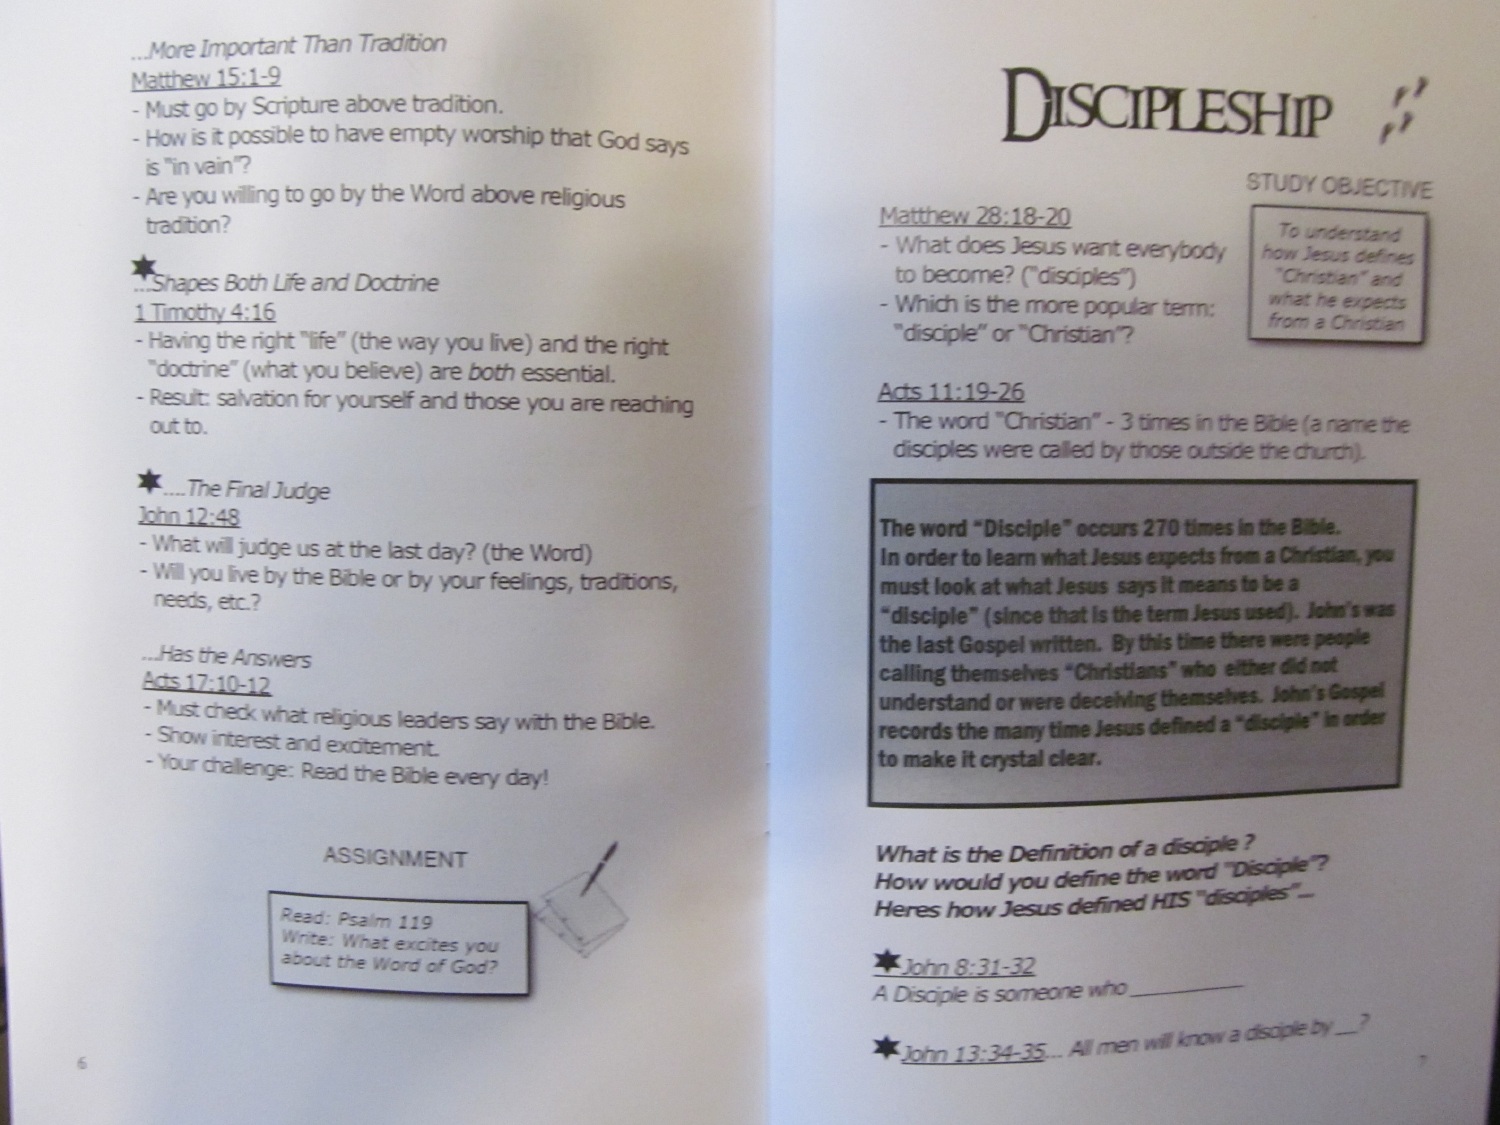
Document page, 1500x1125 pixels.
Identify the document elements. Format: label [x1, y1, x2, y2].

list [0, 0, 1500, 1125]
